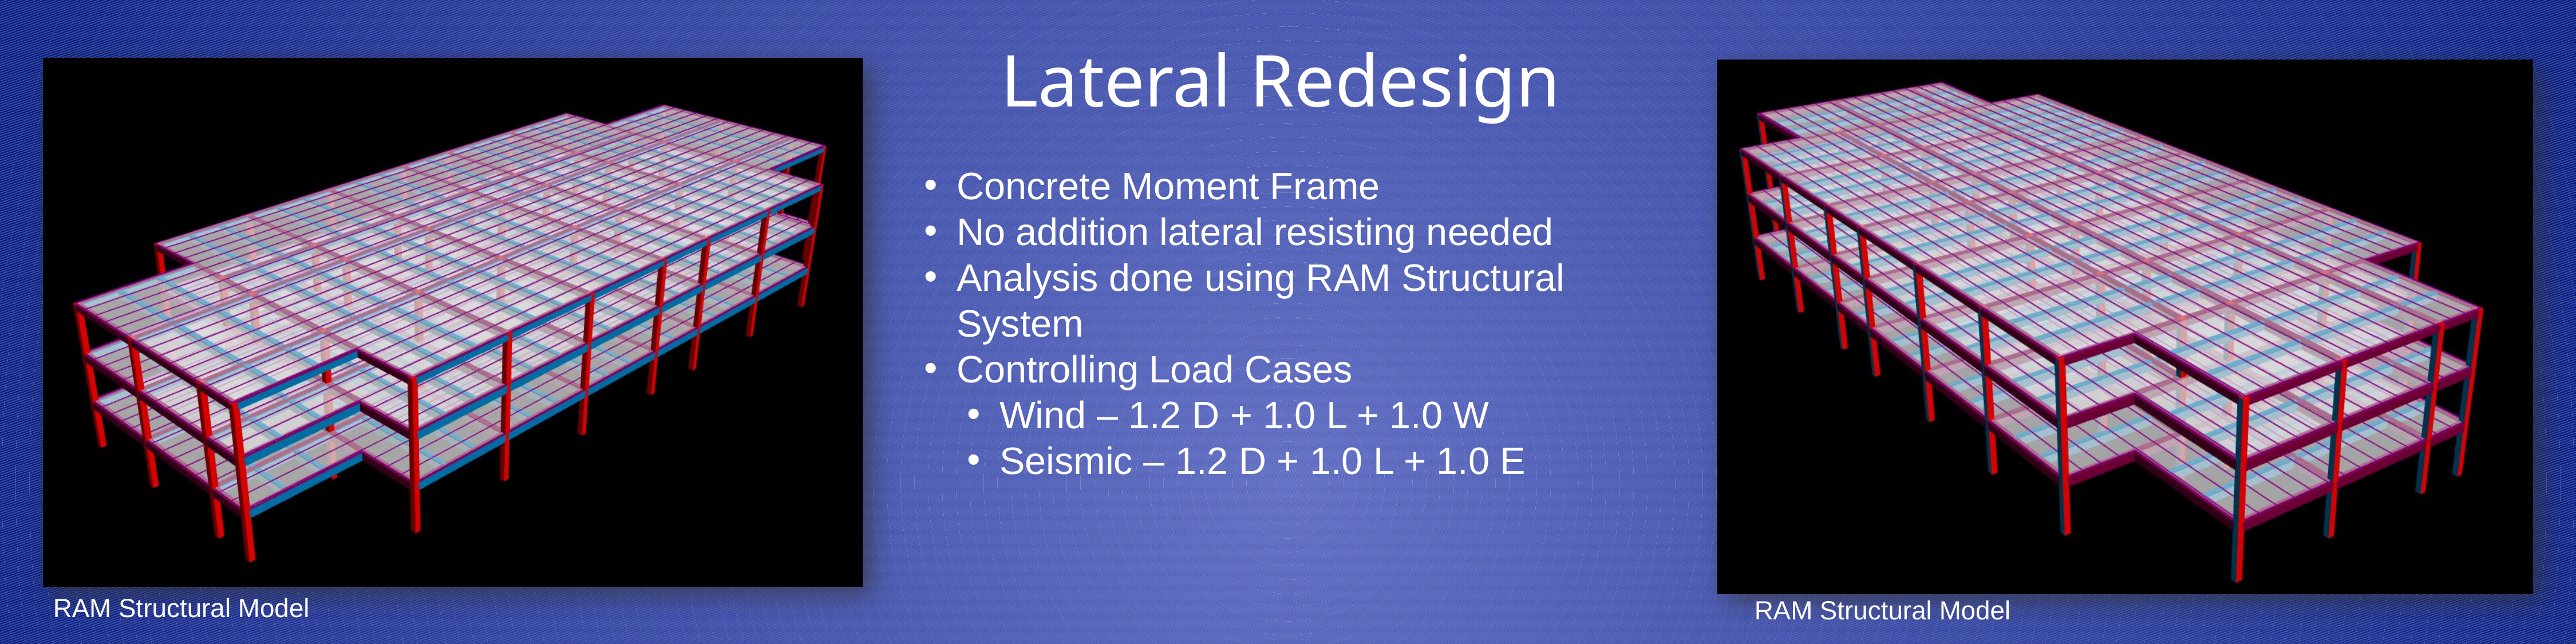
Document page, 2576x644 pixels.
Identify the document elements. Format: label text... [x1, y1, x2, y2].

text_box RAM Structural Model [1745, 602, 2211, 630]
text_box RAM Structural Model [45, 594, 510, 627]
text_box Lateral Redesign [844, 31, 1717, 125]
picture [42, 57, 863, 587]
picture [1717, 60, 2534, 594]
text_box Concrete Moment Frame No addition lateral resisting needed Analysis done using RAM Structural System Controlling Load Cases Wind – 1.2 D + 1.0 L + 1.0 W Seismic – 1.2 D + 1.0 L + 1.0 E [915, 157, 1696, 532]
